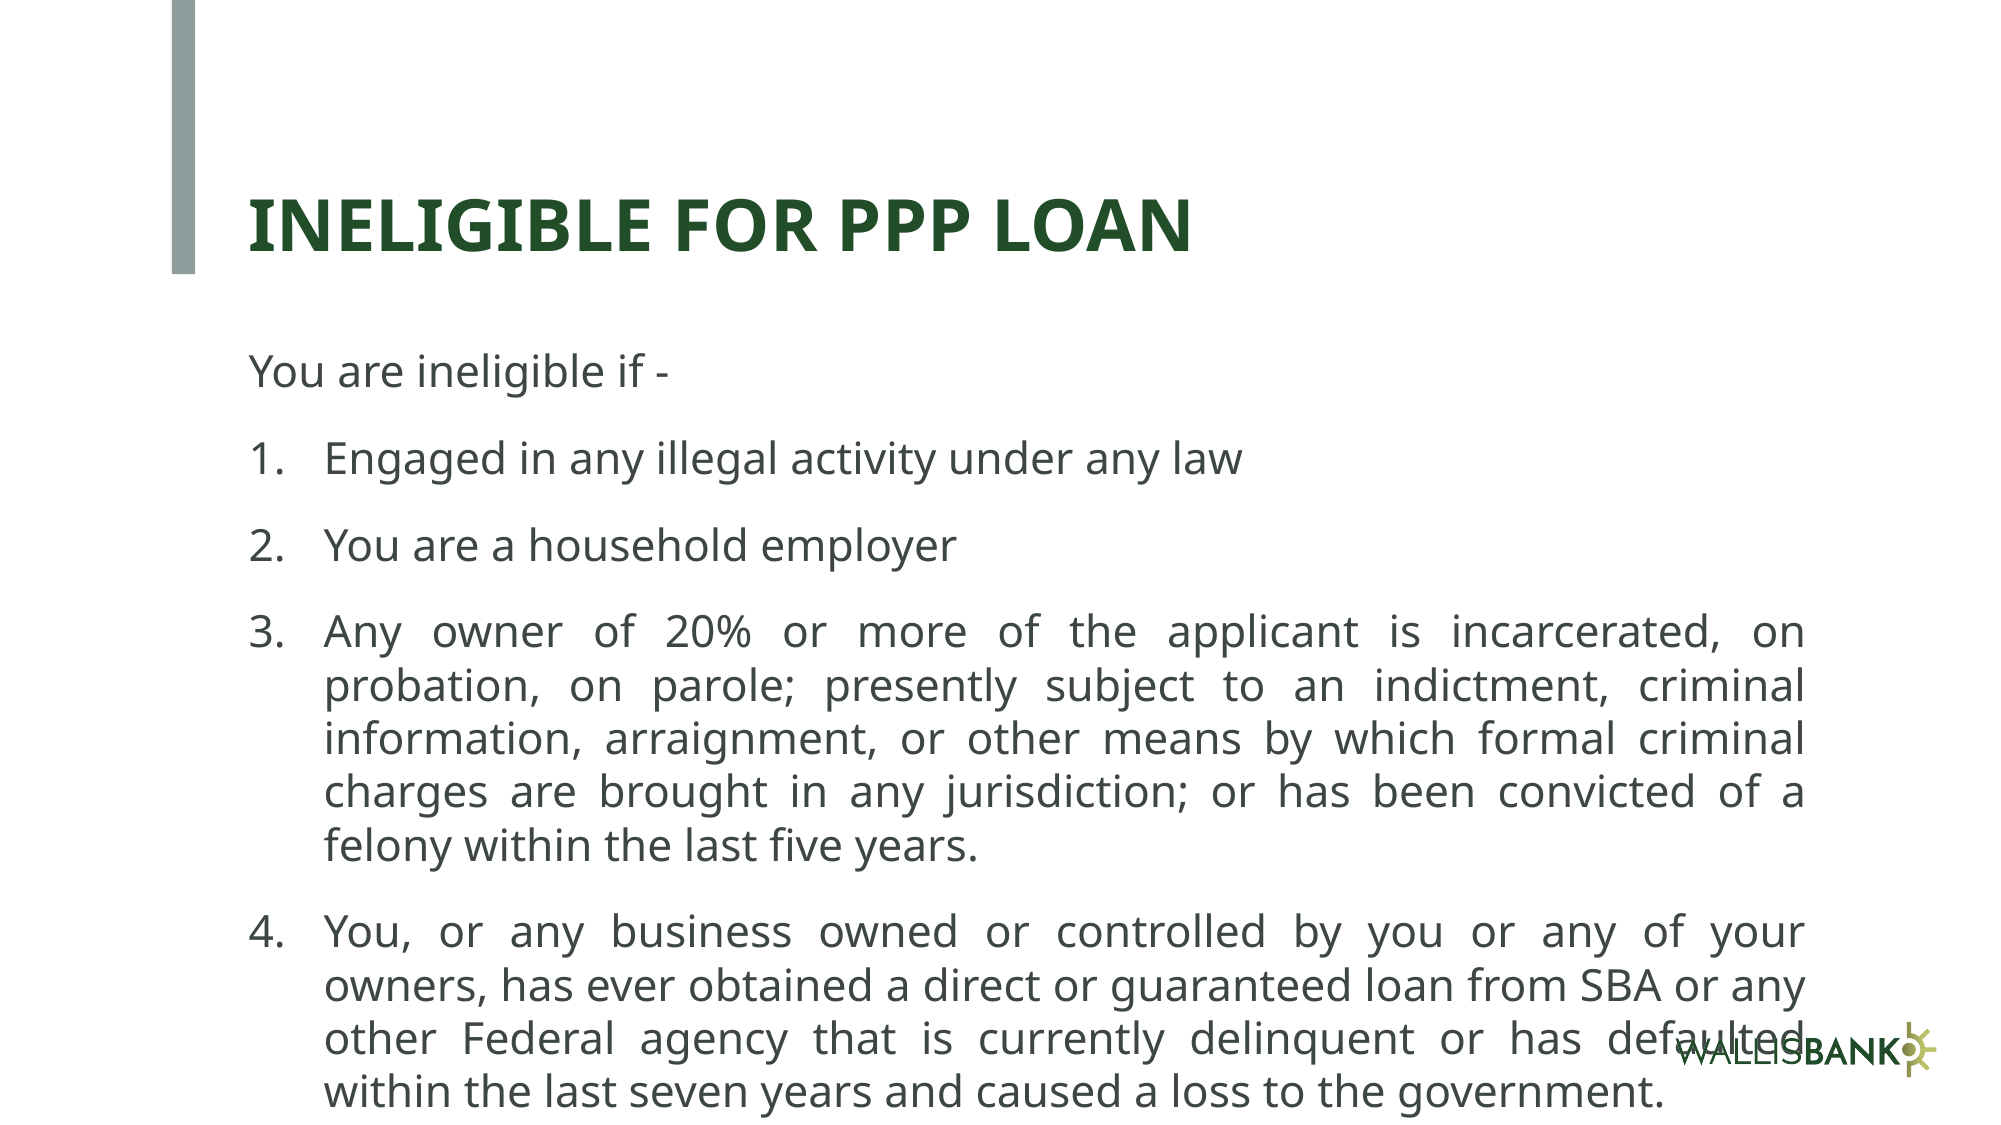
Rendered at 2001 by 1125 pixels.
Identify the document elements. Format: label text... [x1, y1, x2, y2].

picture [1660, 1008, 1952, 1091]
text_box [171, 0, 196, 275]
title INELIGIBLE FOR PPP LOAN [228, 168, 2000, 294]
list You are ineligible if - Engaged in any illegal activity under any law You are a household employer Any owner of 20% or more of the applicant is incarcerated, on probation, on parole; presently subject to an indictment, criminal information, arraignment, or other means by which formal criminal charges are brought in any jurisdiction; or has been convicted of a felony within the last five years. You, or any business owned or controlled by you or any of your owners, has ever obtained a direct or guaranteed loan from SBA or any other Federal agency that is currently delinquent or has defaulted within the last seven years and caused a loss to the government. [228, 323, 1829, 1026]
